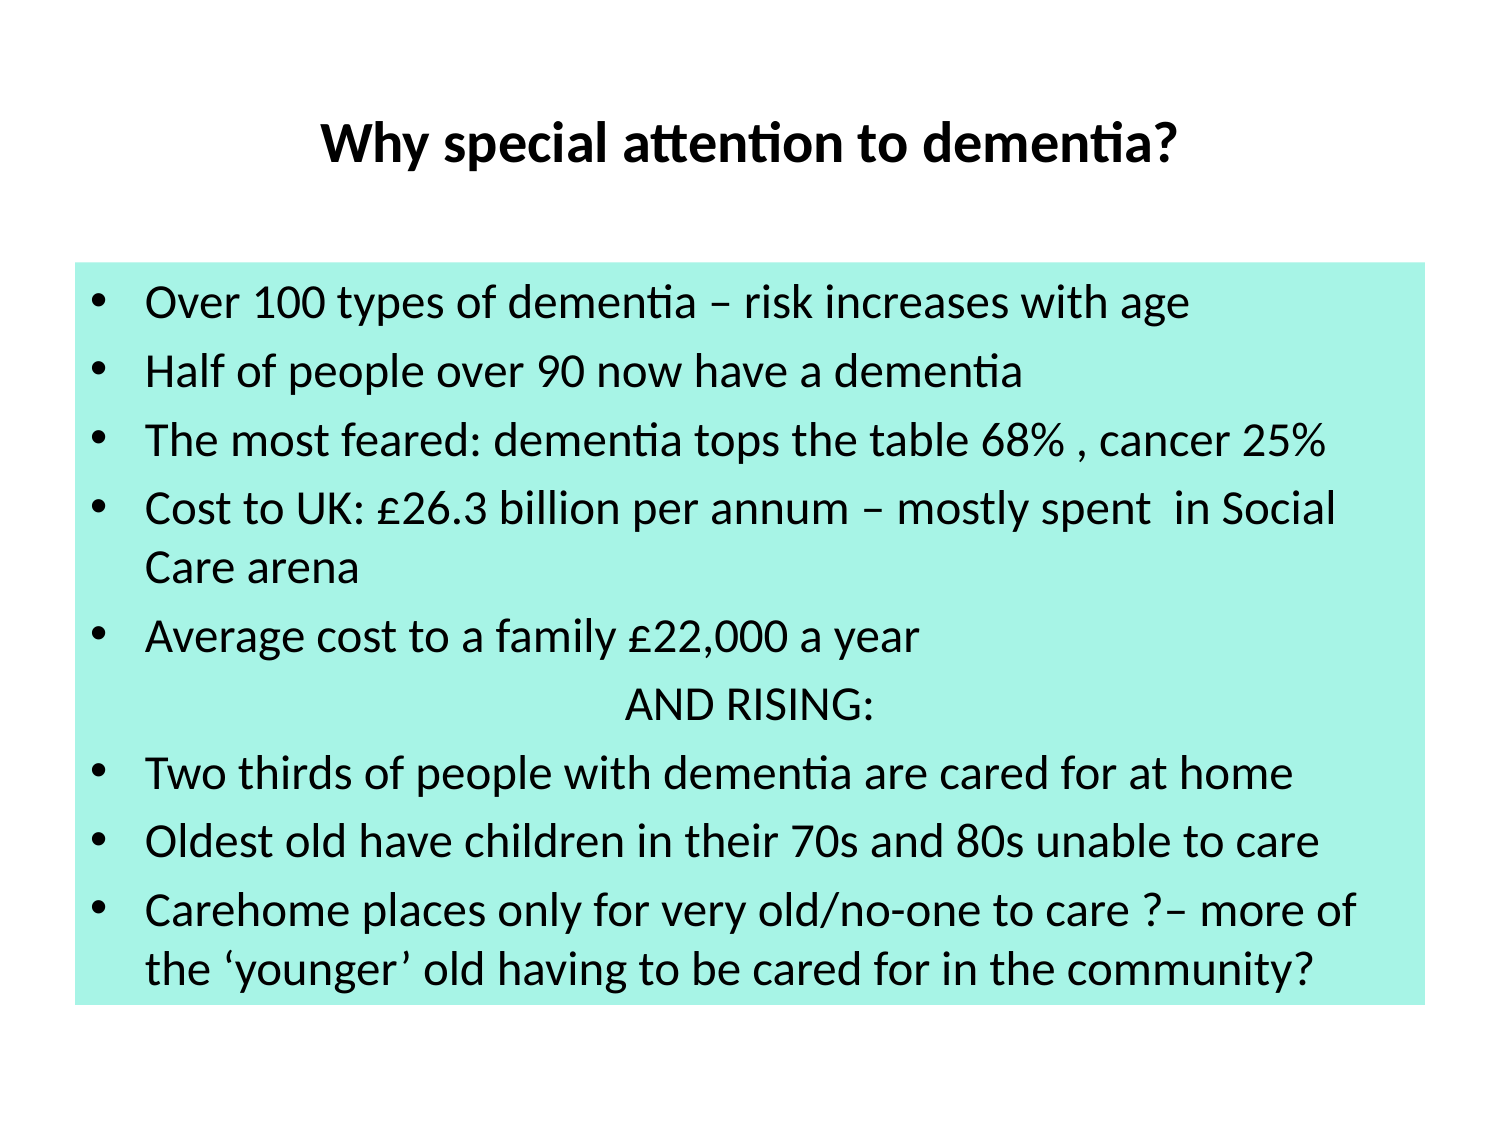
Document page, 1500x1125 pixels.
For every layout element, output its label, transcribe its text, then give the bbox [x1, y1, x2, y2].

title Why special attention to dementia? [75, 45, 1425, 233]
list Over 100 types of dementia – risk increases with age Half of people over 90 now have a dementia The most feared: dementia tops the table 68% , cancer 25% Cost to UK: £26.3 billion per annum – mostly spent in Social Care arena Average cost to a family £22,000 a year AND RISING: Two thirds of people with dementia are cared for at home Oldest old have children in their 70s and 80s unable to care Carehome places only for very old/no-one to care ?– more of the ‘younger’ old having to be cared for in the community? [75, 262, 1425, 1005]
